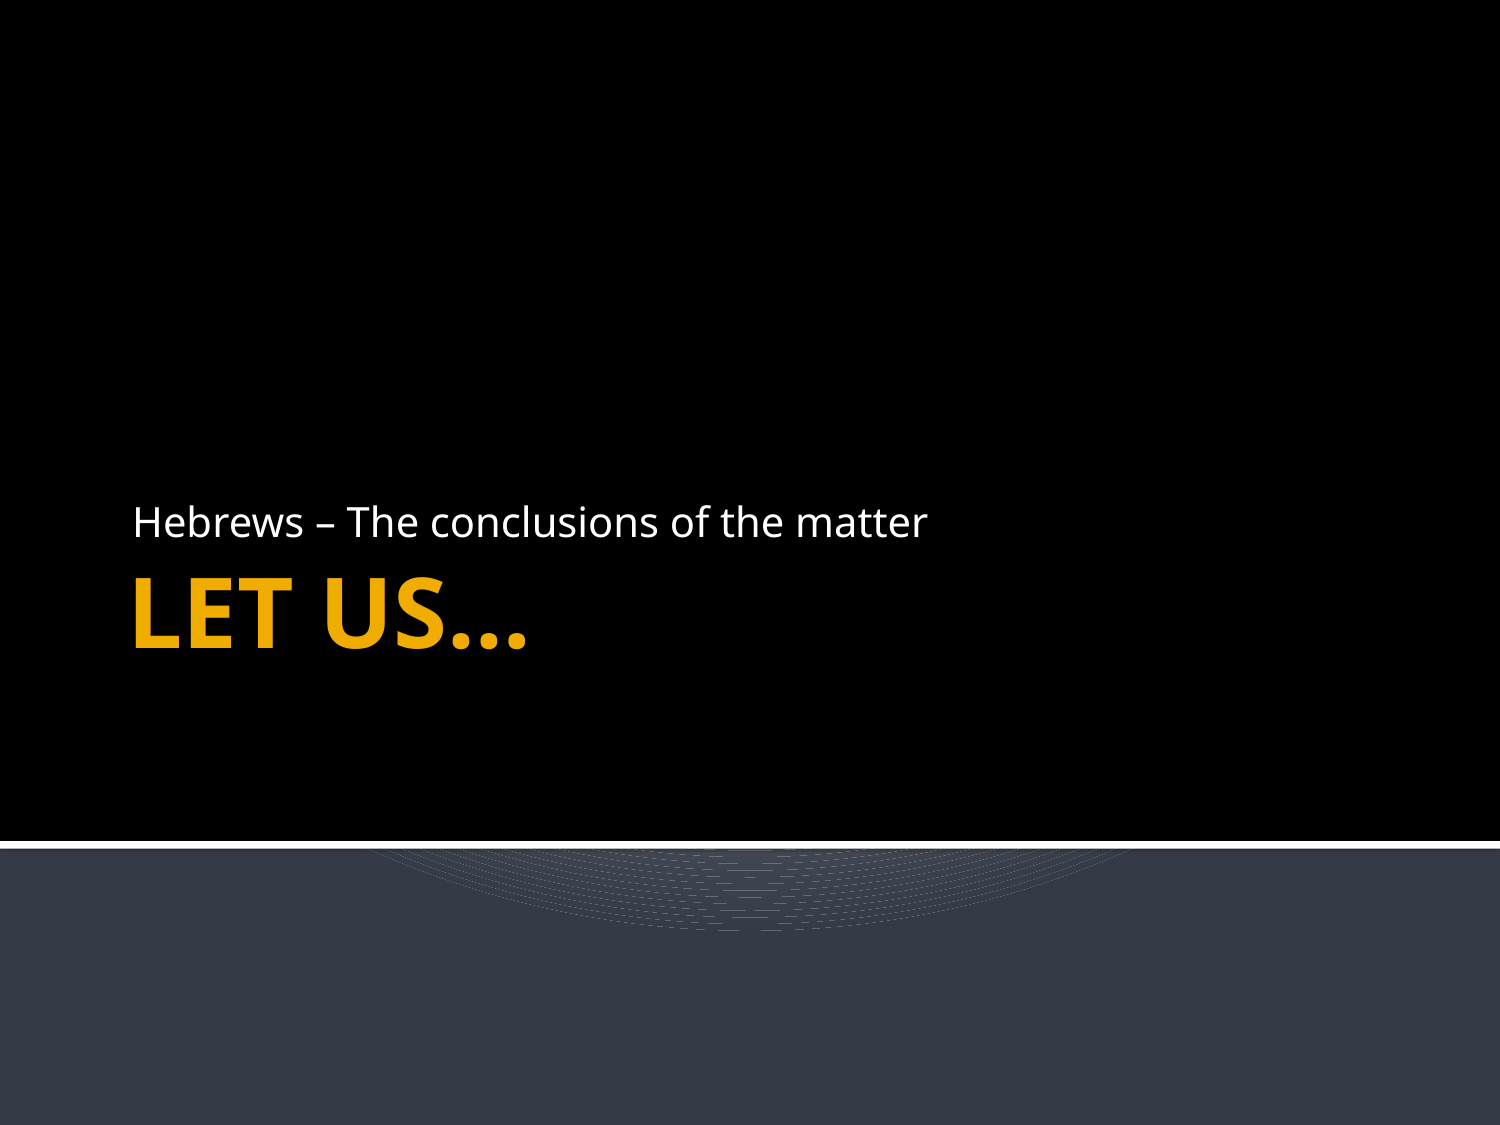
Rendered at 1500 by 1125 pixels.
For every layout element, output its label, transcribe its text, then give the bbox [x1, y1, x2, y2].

subtitle Hebrews – The conclusions of the matter [112, 299, 1438, 546]
title LET US… [112, 550, 1438, 825]
